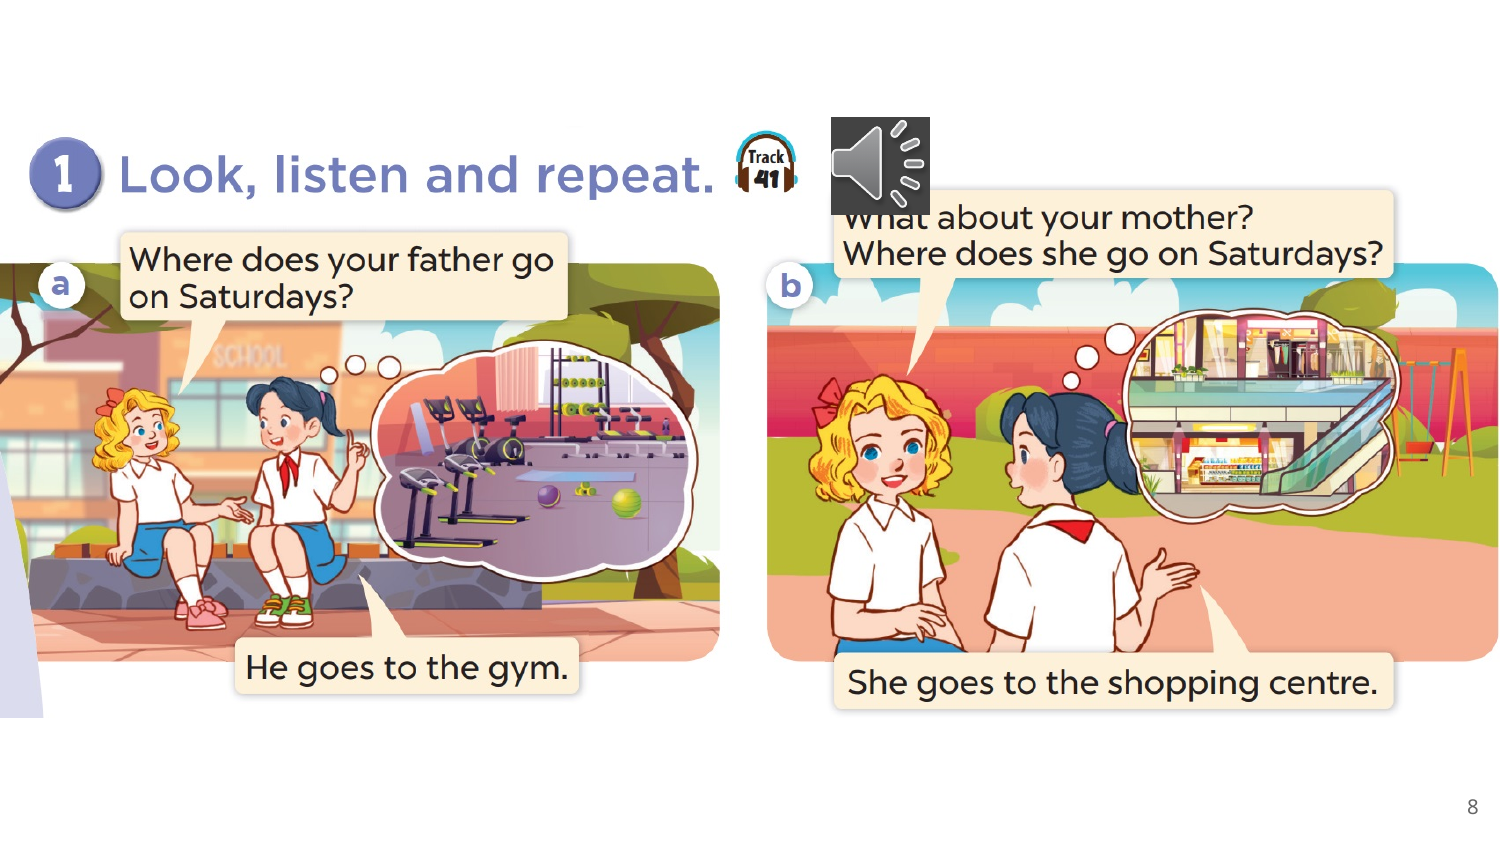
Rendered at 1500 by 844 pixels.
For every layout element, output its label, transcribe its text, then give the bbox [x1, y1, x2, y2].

picture [0, 116, 1500, 718]
slide_number 8 [1403, 779, 1494, 844]
